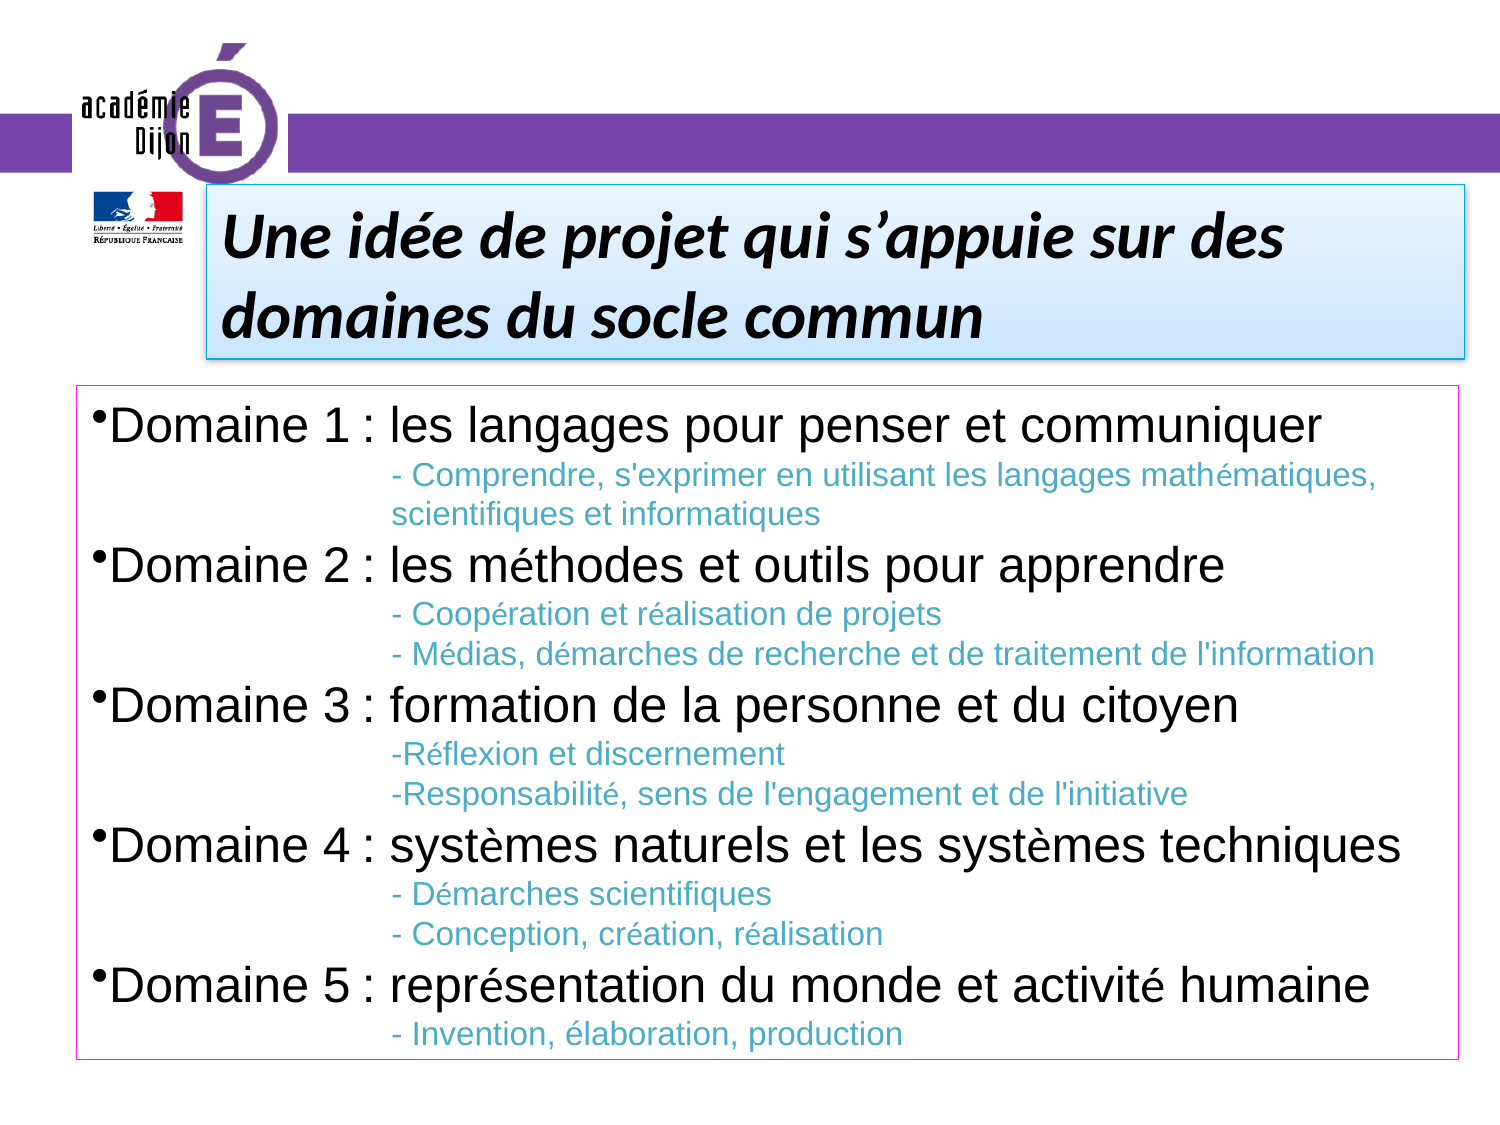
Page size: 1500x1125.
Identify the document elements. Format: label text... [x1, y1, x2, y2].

picture [82, 43, 278, 243]
text_box Domaine 1 : les langages pour penser et communiquer - Comprendre, s'exprimer en utilisant les langages mathématiques, scientifiques et informatiques Domaine 2 : les méthodes et outils pour apprendre - Coopération et réalisation de projets - Médias, démarches de recherche et de traitement de l'information Domaine 3 : formation de la personne et du citoyen -Réflexion et discernement -Responsabilité, sens de l'engagement et de l'initiative Domaine 4 : systèmes naturels et les systèmes techniques - Démarches scientifiques - Conception, création, réalisation Domaine 5 : représentation du monde et activité humaine - Invention, élaboration, production [76, 385, 1459, 1060]
text_box Une idée de projet qui s’appuie sur des domaines du socle commun [206, 184, 1465, 360]
